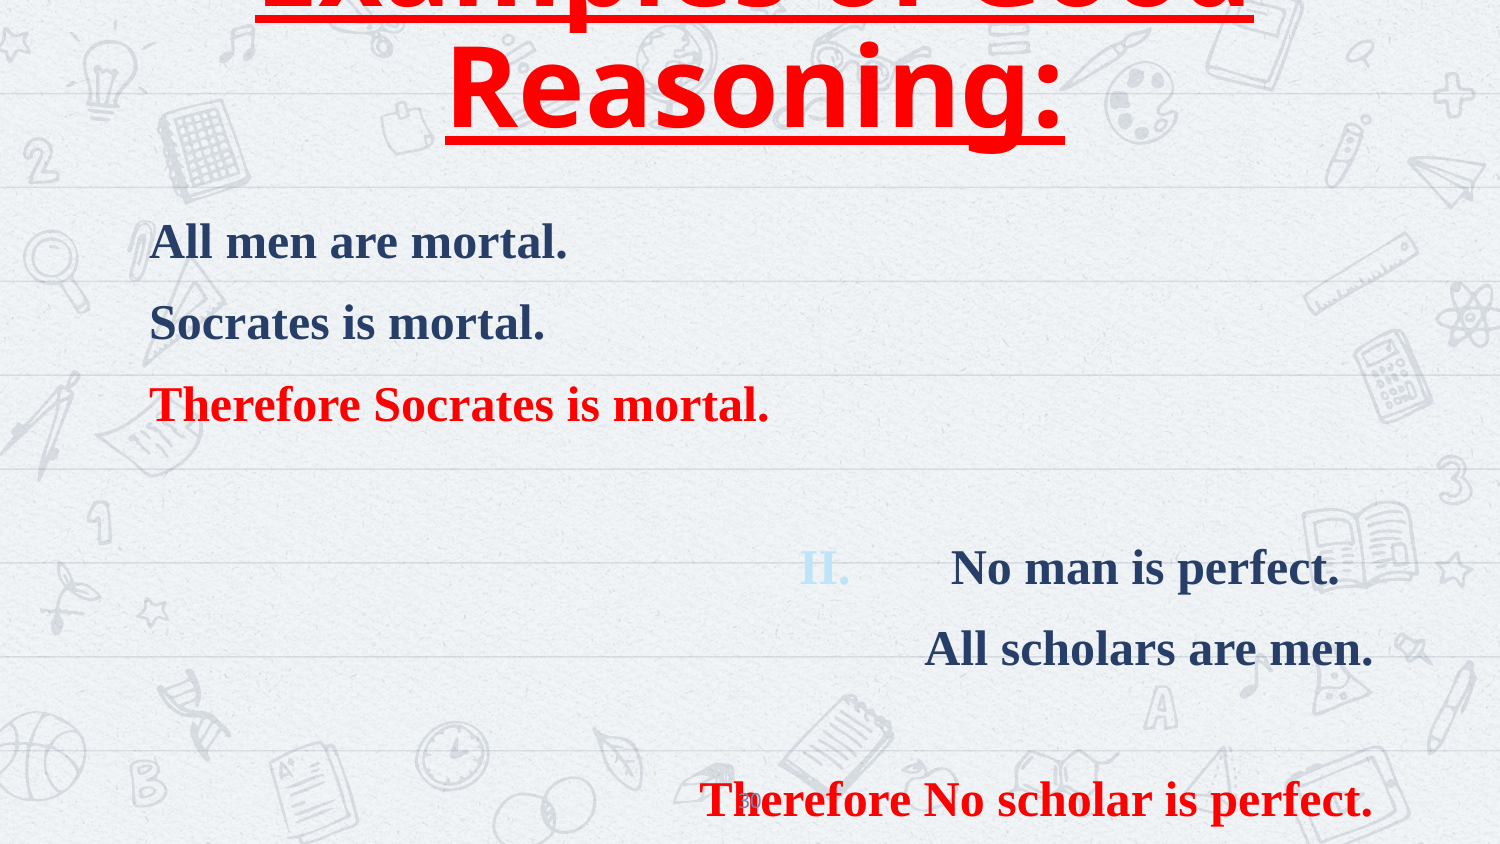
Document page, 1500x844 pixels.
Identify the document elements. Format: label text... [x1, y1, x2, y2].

subtitle All men are mortal. Socrates is mortal. Therefore Socrates is mortal. II. No man is perfect. All scholars are men. Therefore No scholar is perfect. [105, 199, 1381, 778]
slide_number 30 [705, 779, 795, 825]
title Examples of Good Reasoning: [117, 0, 1393, 153]
picture [0, 0, 1500, 844]
